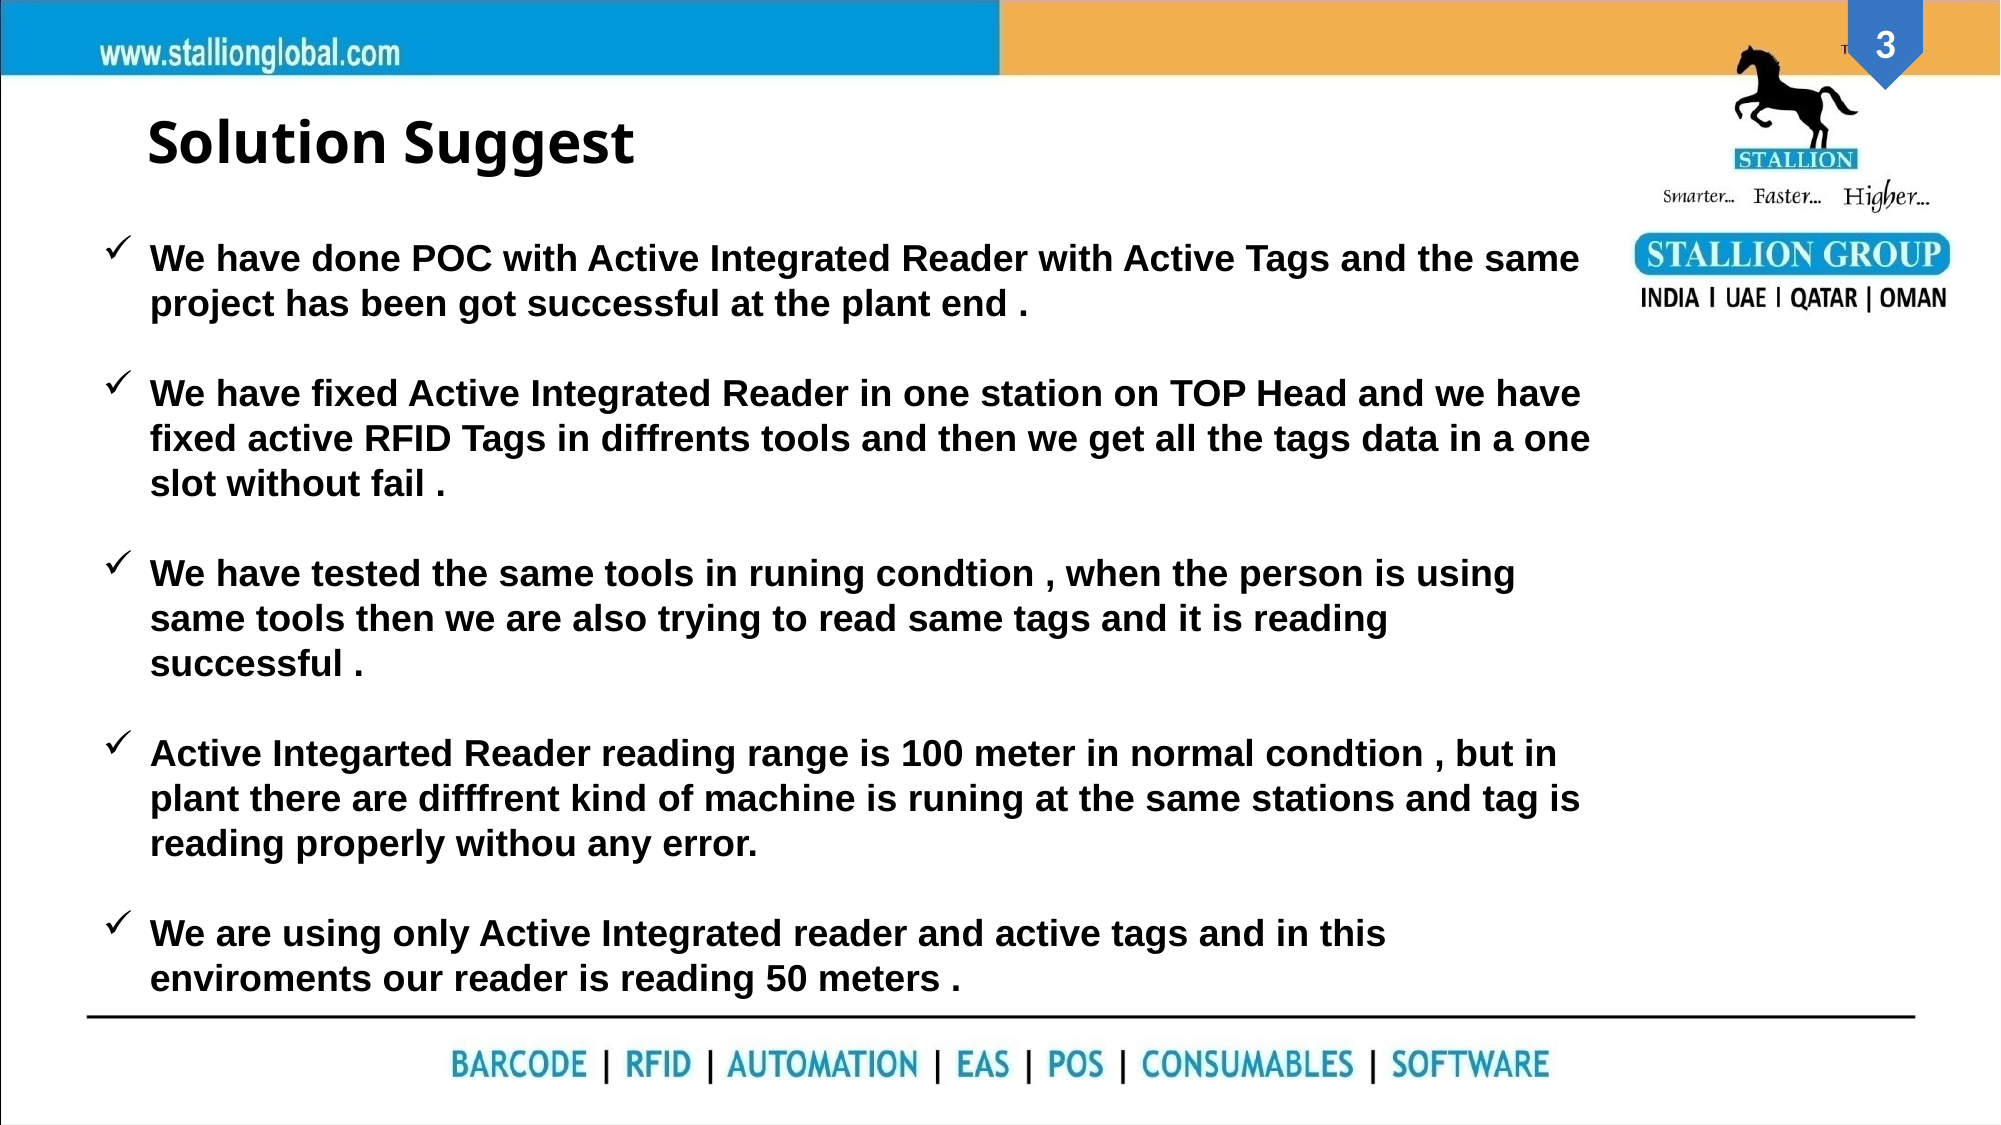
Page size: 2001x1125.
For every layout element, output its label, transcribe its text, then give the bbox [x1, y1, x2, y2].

text_box We have done POC with Active Integrated Reader with Active Tags and the same project has been got successful at the plant end . We have fixed Active Integrated Reader in one station on TOP Head and we have fixed active RFID Tags in diffrents tools and then we get all the tags data in a one slot without fail . We have tested the same tools in runing condtion , when the person is using same tools then we are also trying to read same tags and it is reading successful . Active Integarted Reader reading range is 100 meter in normal condtion , but in plant there are difffrent kind of machine is runing at the same stations and tag is reading properly withou any error. We are using only Active Integrated reader and active tags and in this enviroments our reader is reading 50 meters . [88, 226, 1624, 1125]
picture [0, 0, 2001, 1125]
text_box Solution Suggest [73, 97, 757, 183]
